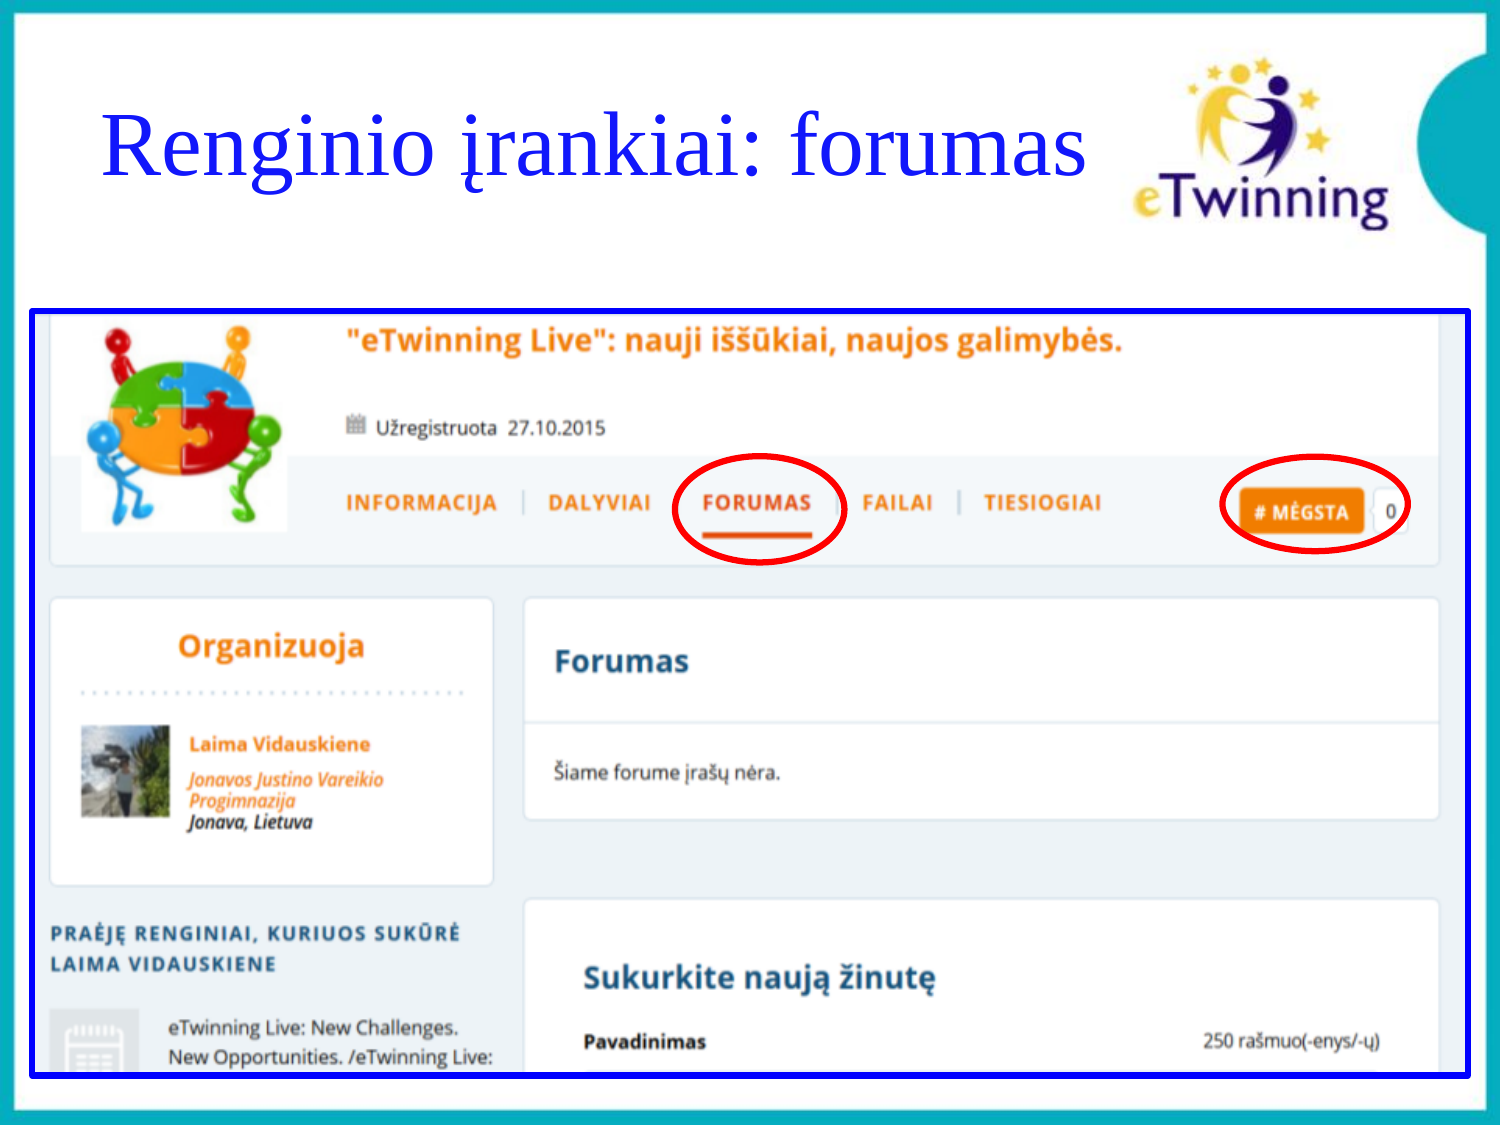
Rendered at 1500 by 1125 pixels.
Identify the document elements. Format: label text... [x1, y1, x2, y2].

picture [0, 0, 1500, 1125]
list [35, 314, 1465, 1073]
title Renginio įrankiai: forumas [75, 45, 1117, 233]
